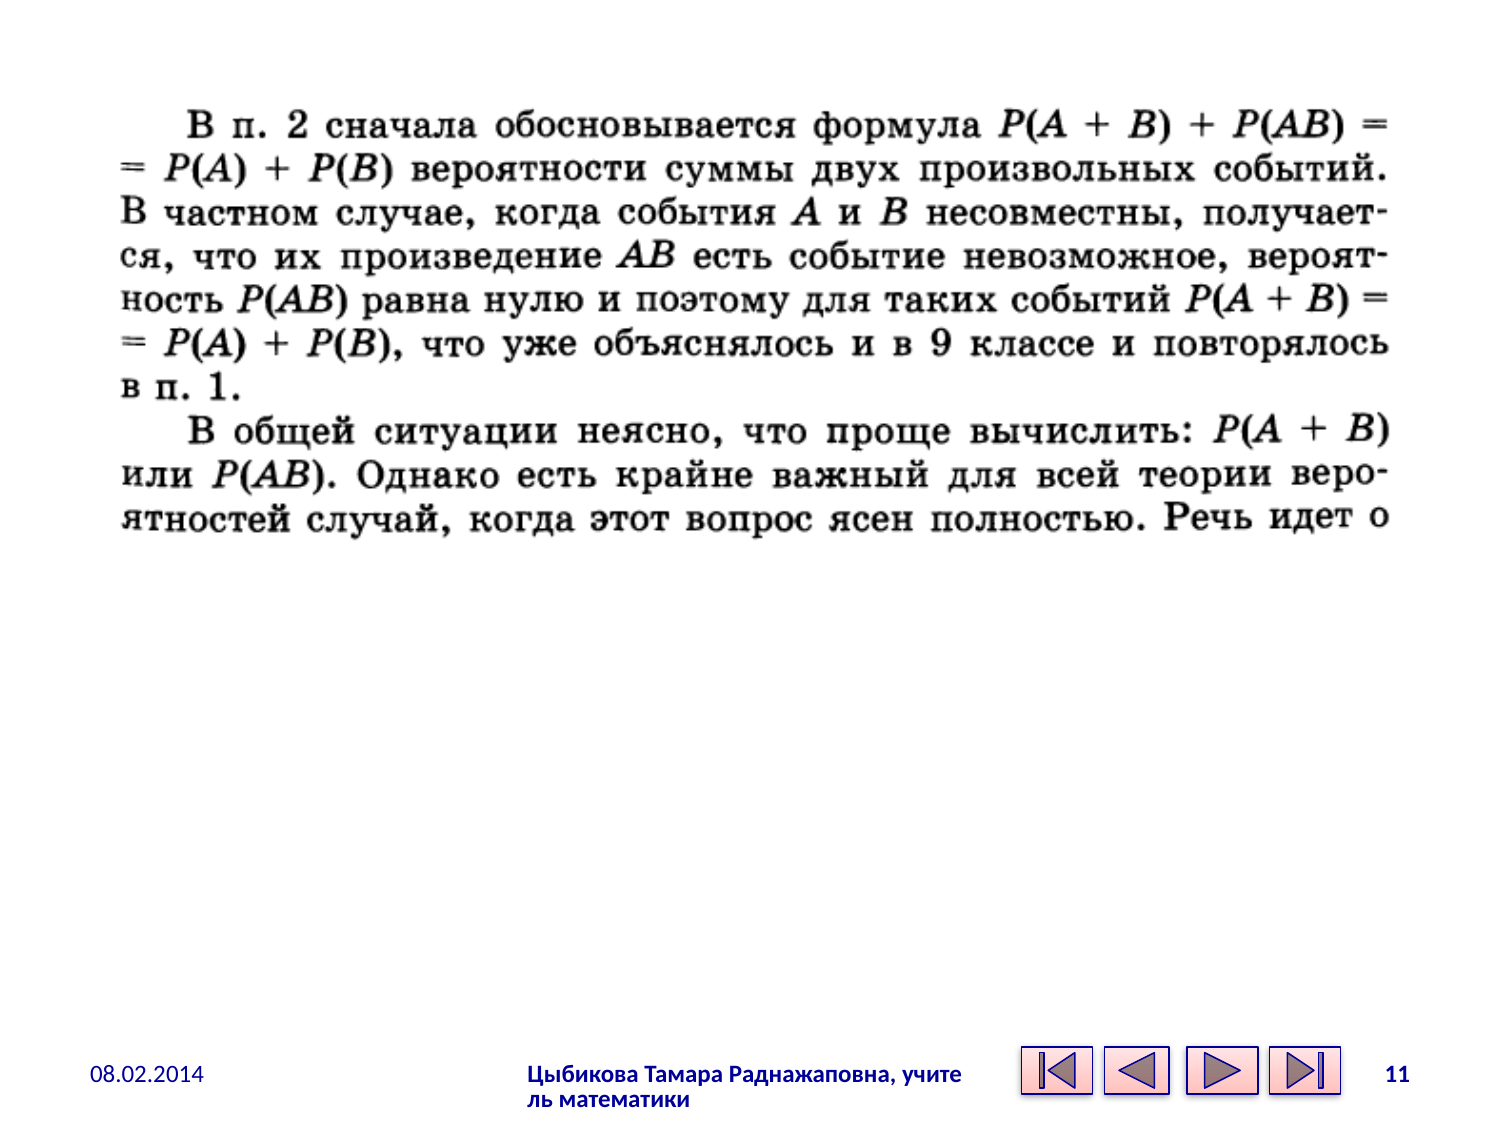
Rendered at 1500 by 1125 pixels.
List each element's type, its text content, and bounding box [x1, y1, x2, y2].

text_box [1021, 1046, 1341, 1095]
picture [88, 101, 1413, 577]
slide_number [75, 1042, 425, 1103]
slide_number 11 [1074, 1042, 1425, 1103]
footer Цыбикова Тамара Раднажаповна, учитель математики [512, 1042, 988, 1103]
